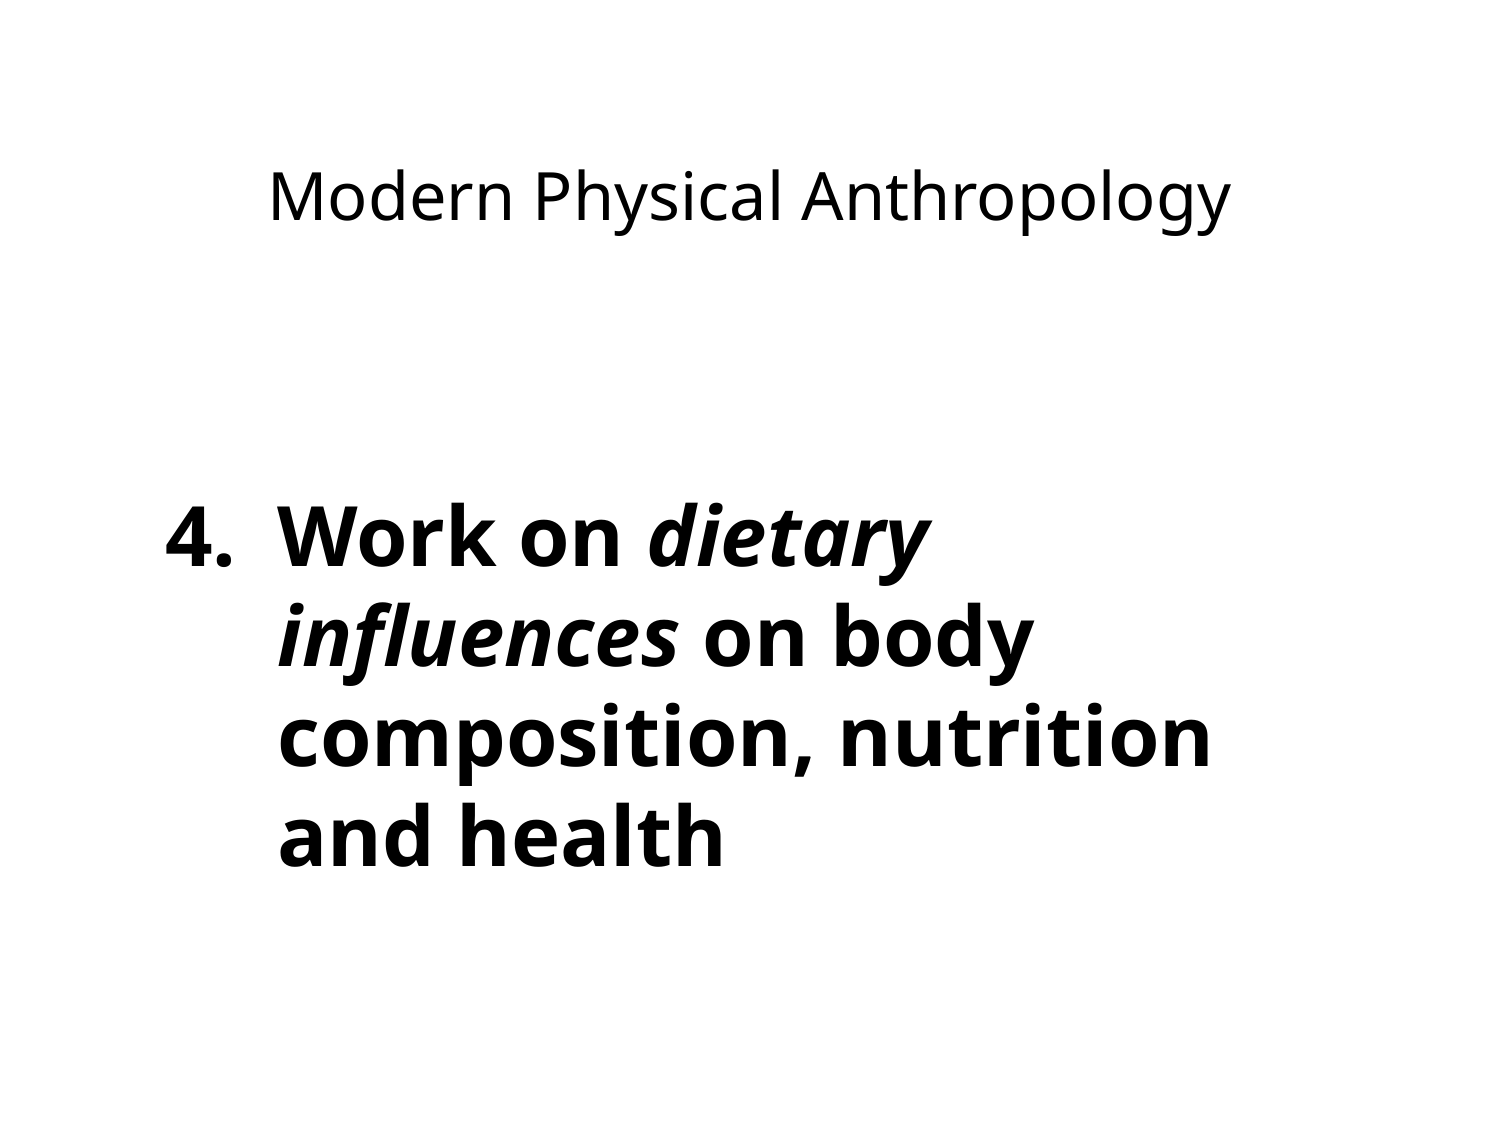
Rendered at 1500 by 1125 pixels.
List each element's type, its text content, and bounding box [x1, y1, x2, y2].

title Modern Physical Anthropology [112, 99, 1388, 288]
list Work on dietary influences on body composition, nutrition and health [149, 475, 1351, 1125]
